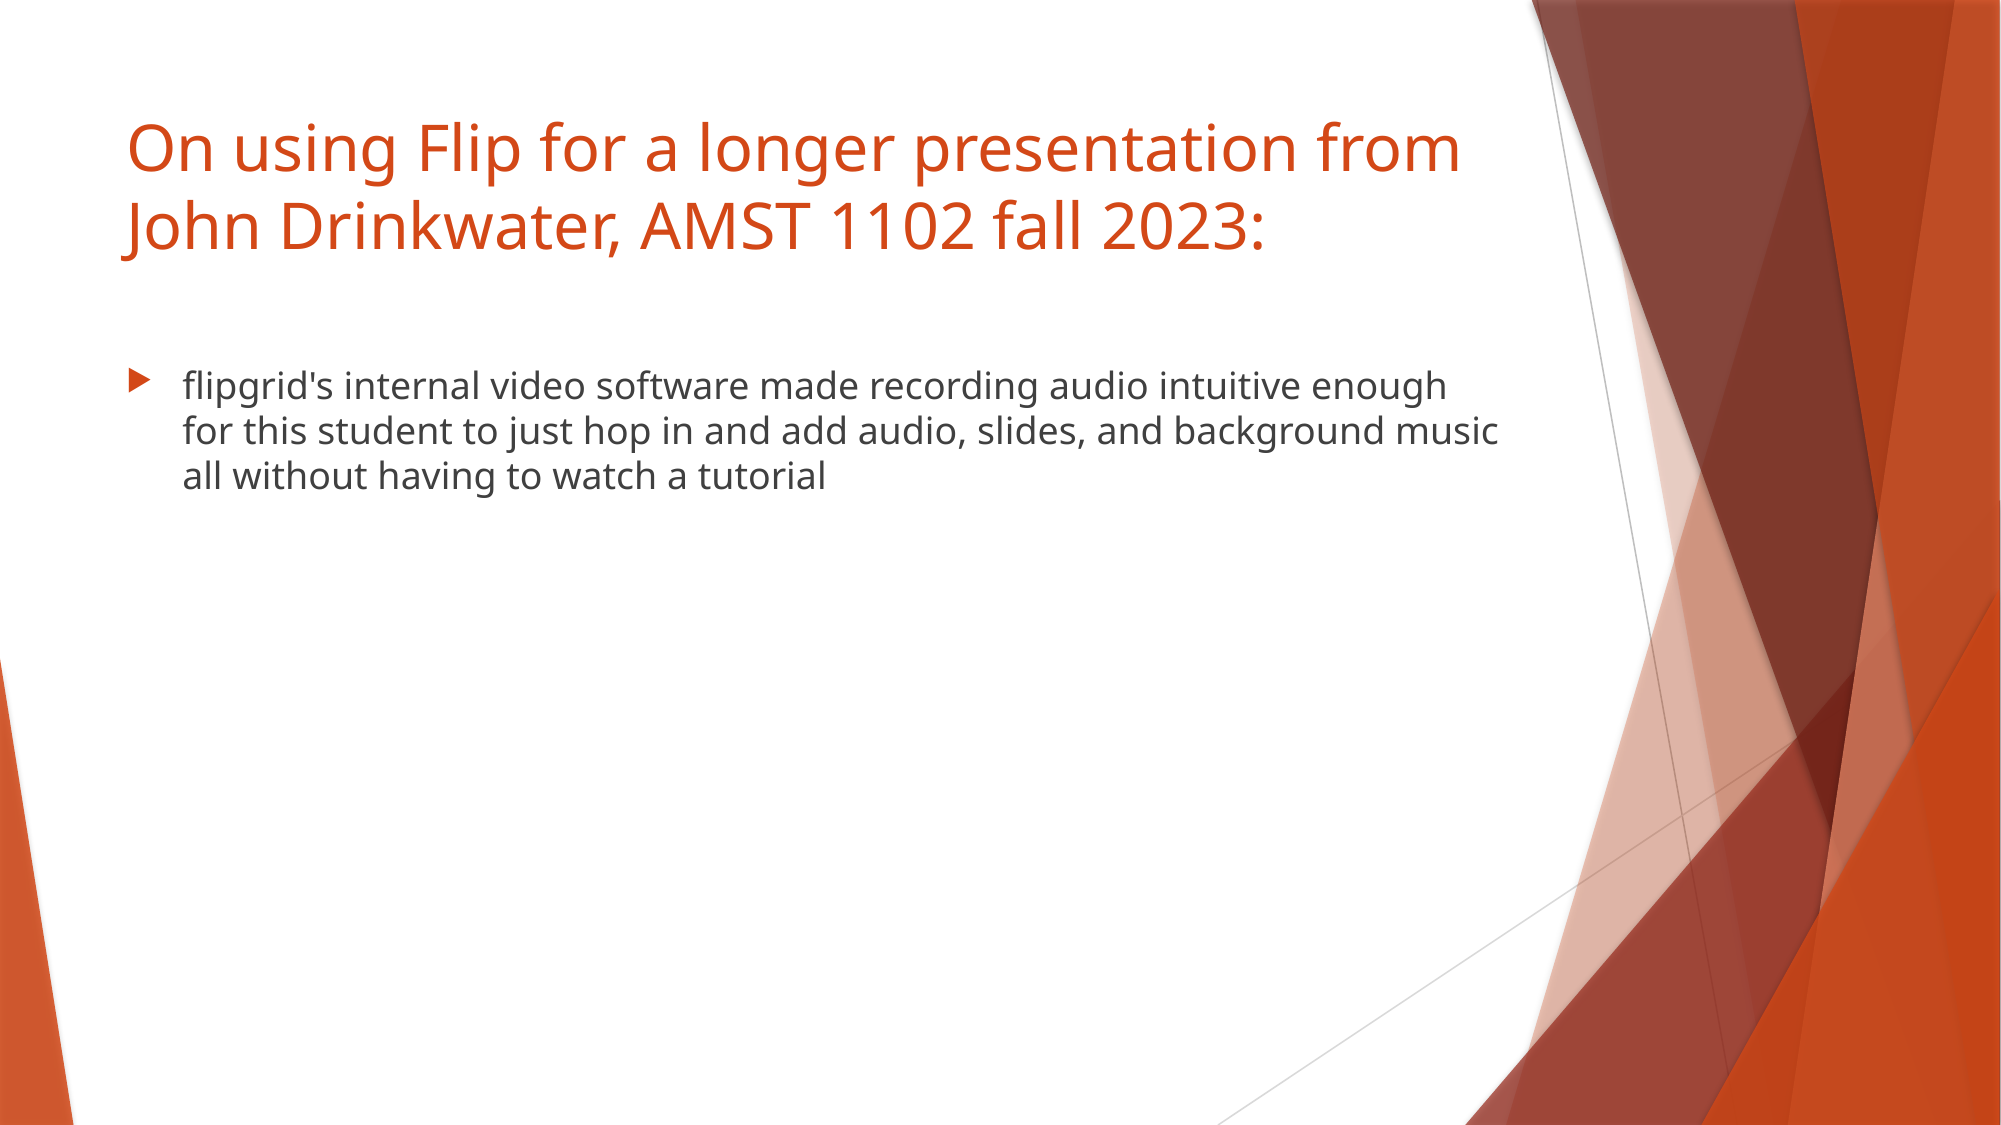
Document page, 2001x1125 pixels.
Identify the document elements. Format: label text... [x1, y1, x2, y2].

list flipgrid's internal video software made recording audio intuitive enough for this student to just hop in and add audio, slides, and background music all without having to watch a tutorial [111, 354, 1522, 992]
title On using Flip for a longer presentation from John Drinkwater, AMST 1102 fall 2023: [111, 99, 1522, 317]
